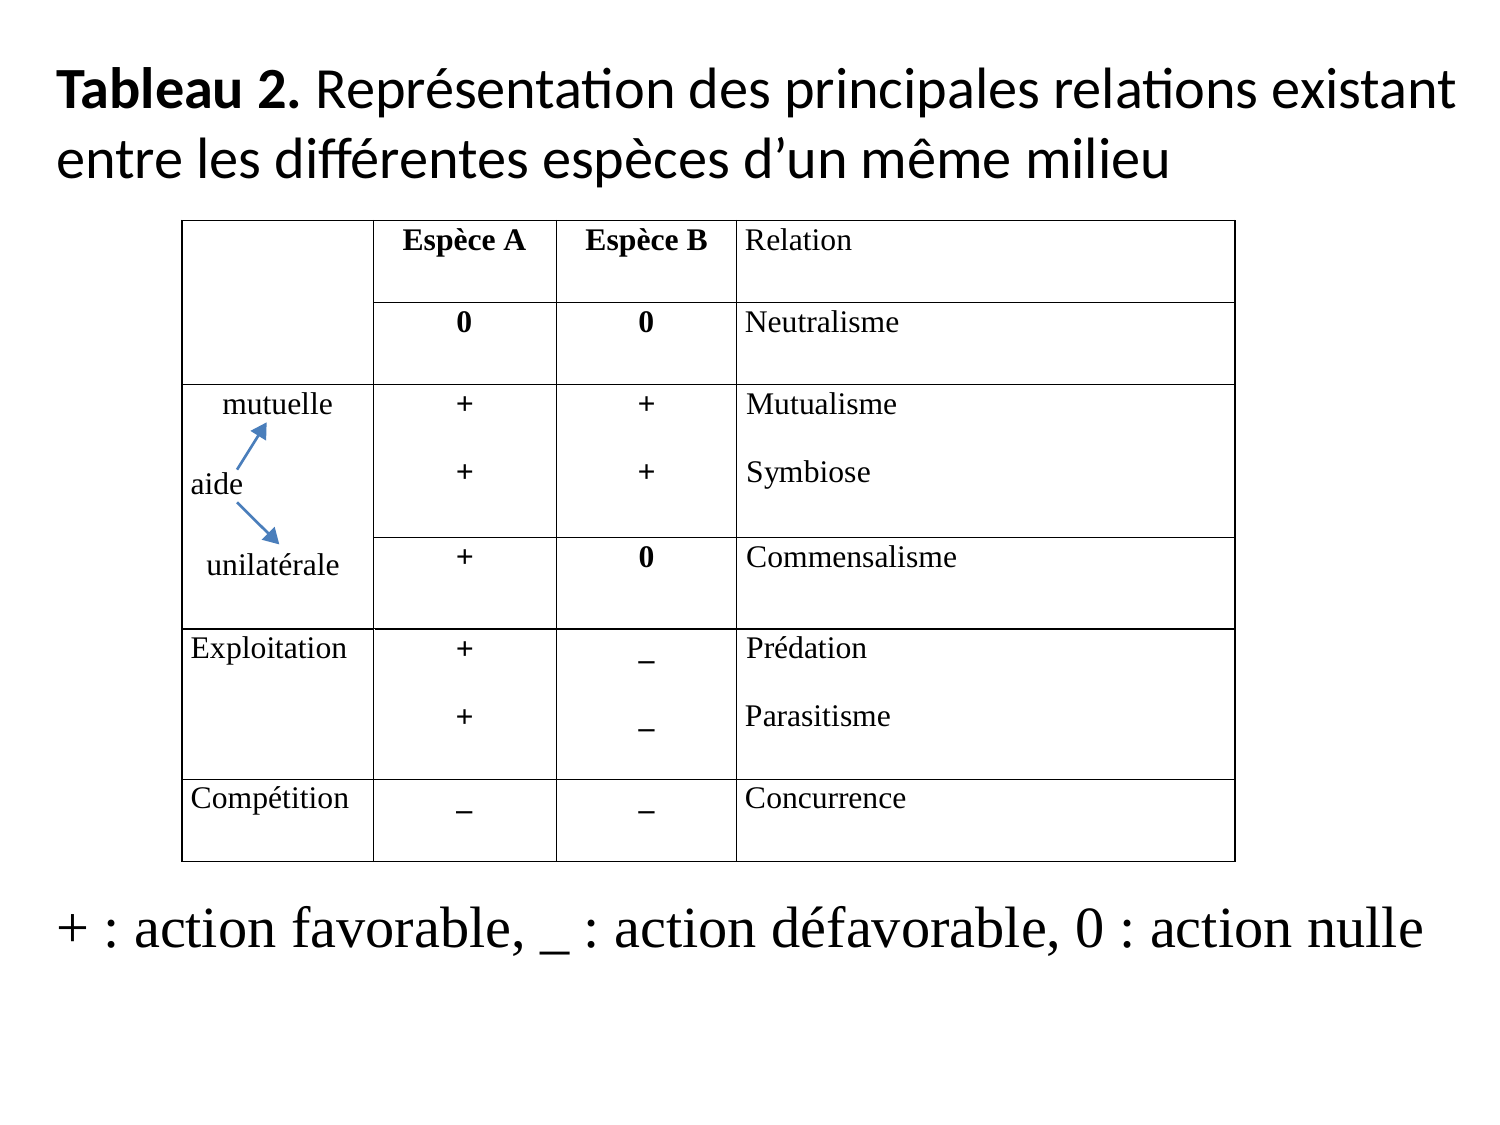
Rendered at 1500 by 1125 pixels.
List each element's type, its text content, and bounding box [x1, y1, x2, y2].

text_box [100, 219, 1318, 929]
list Tableau 2. Représentation des principales relations existant entre les différentes espèces d’un même milieu + : action favorable, _ : action défavorable, 0 : action nulle [41, 42, 1483, 1060]
